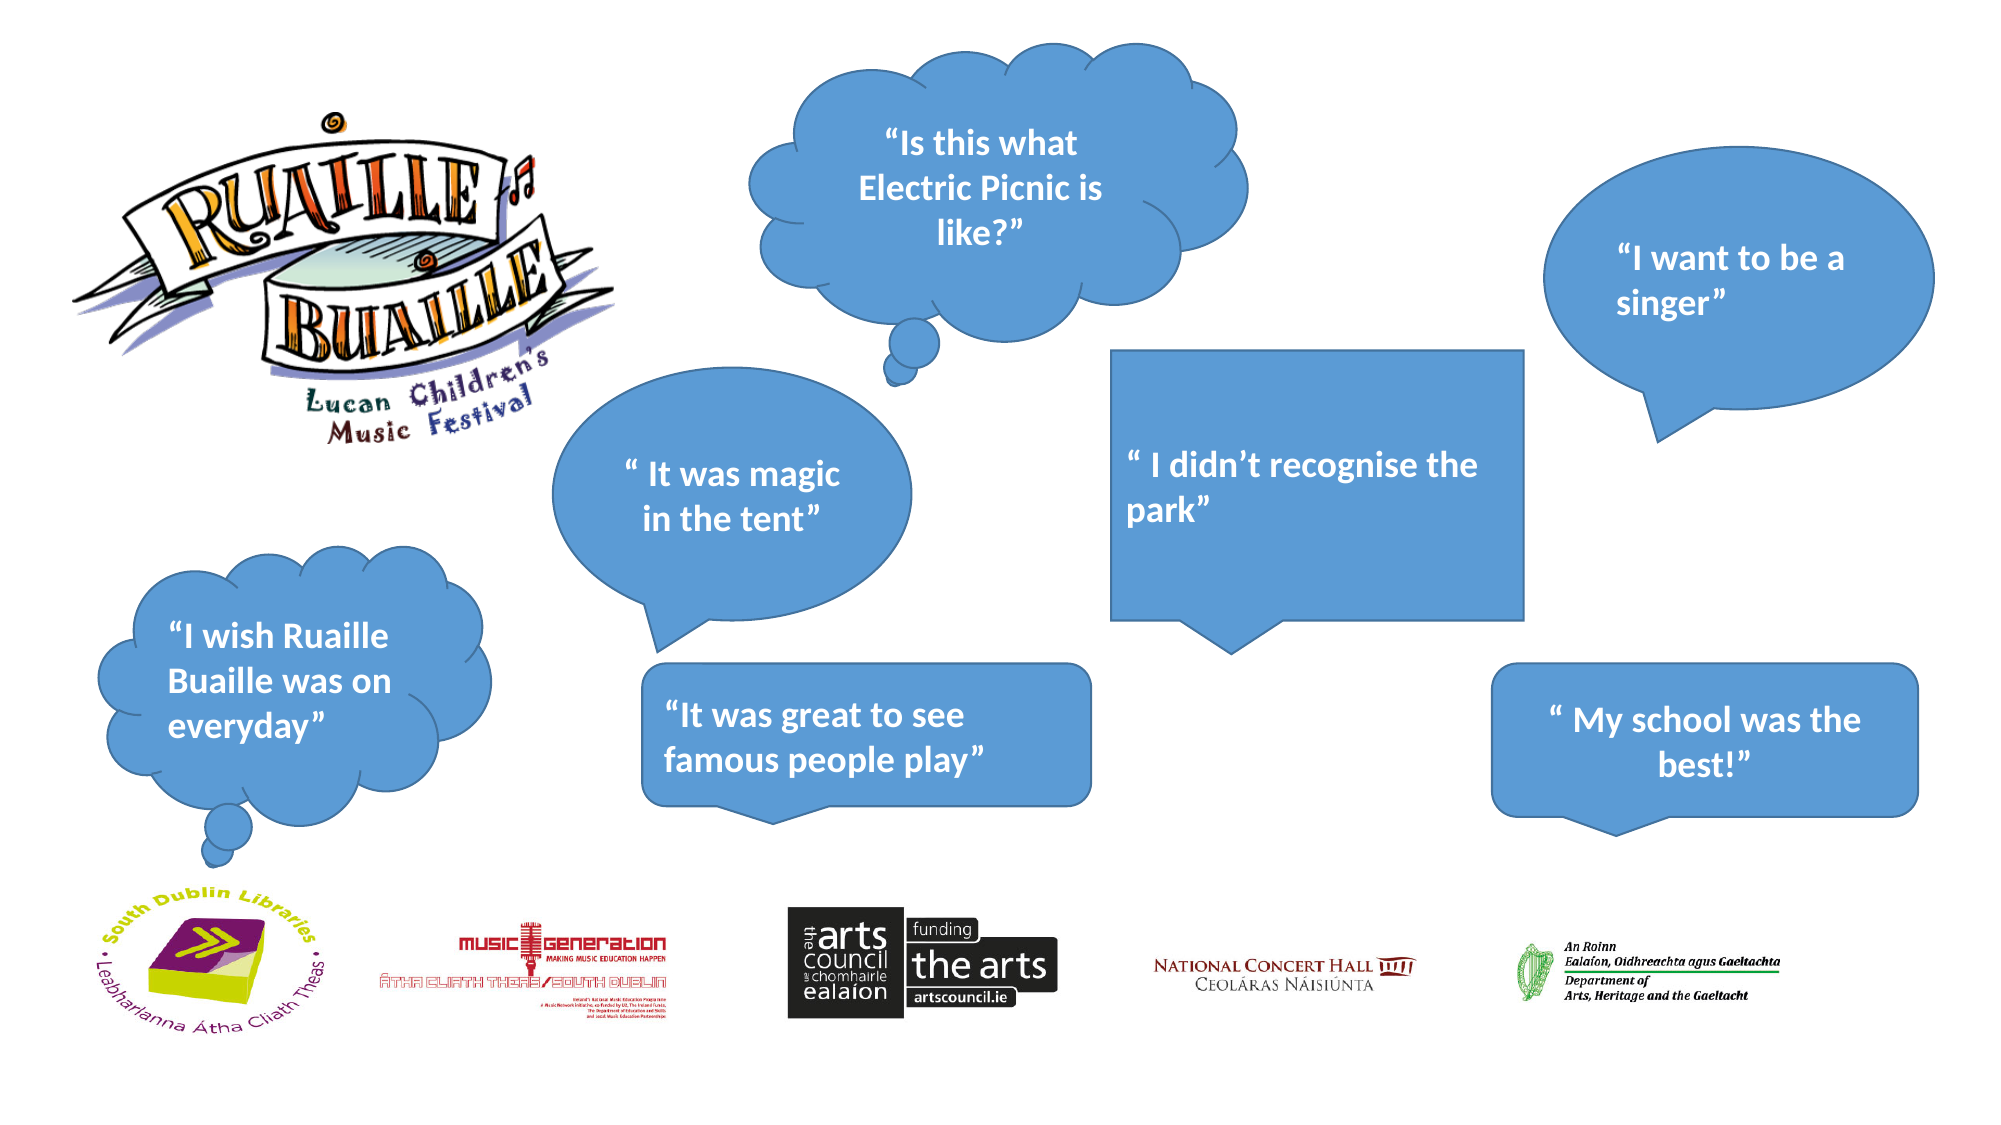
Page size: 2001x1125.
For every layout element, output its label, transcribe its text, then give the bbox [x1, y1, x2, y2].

text_box “I want to be a singer” [1543, 145, 1935, 444]
text_box “I wish Ruaille Buaille was on everyday” [97, 545, 493, 865]
picture [1128, 879, 1442, 1067]
picture [53, 865, 679, 1067]
text_box “ It was magic in the tent” [551, 366, 913, 654]
text_box “ I didn’t recognise the park” [1110, 349, 1525, 656]
text_box “Is this what Electric Picnic is like?” [748, 42, 1249, 388]
text_box “It was great to see famous people play” [641, 662, 1093, 826]
picture [72, 112, 615, 445]
text_box “ My school was the best!” [1490, 662, 1920, 838]
picture [765, 865, 1079, 1054]
picture [1491, 877, 1805, 1066]
